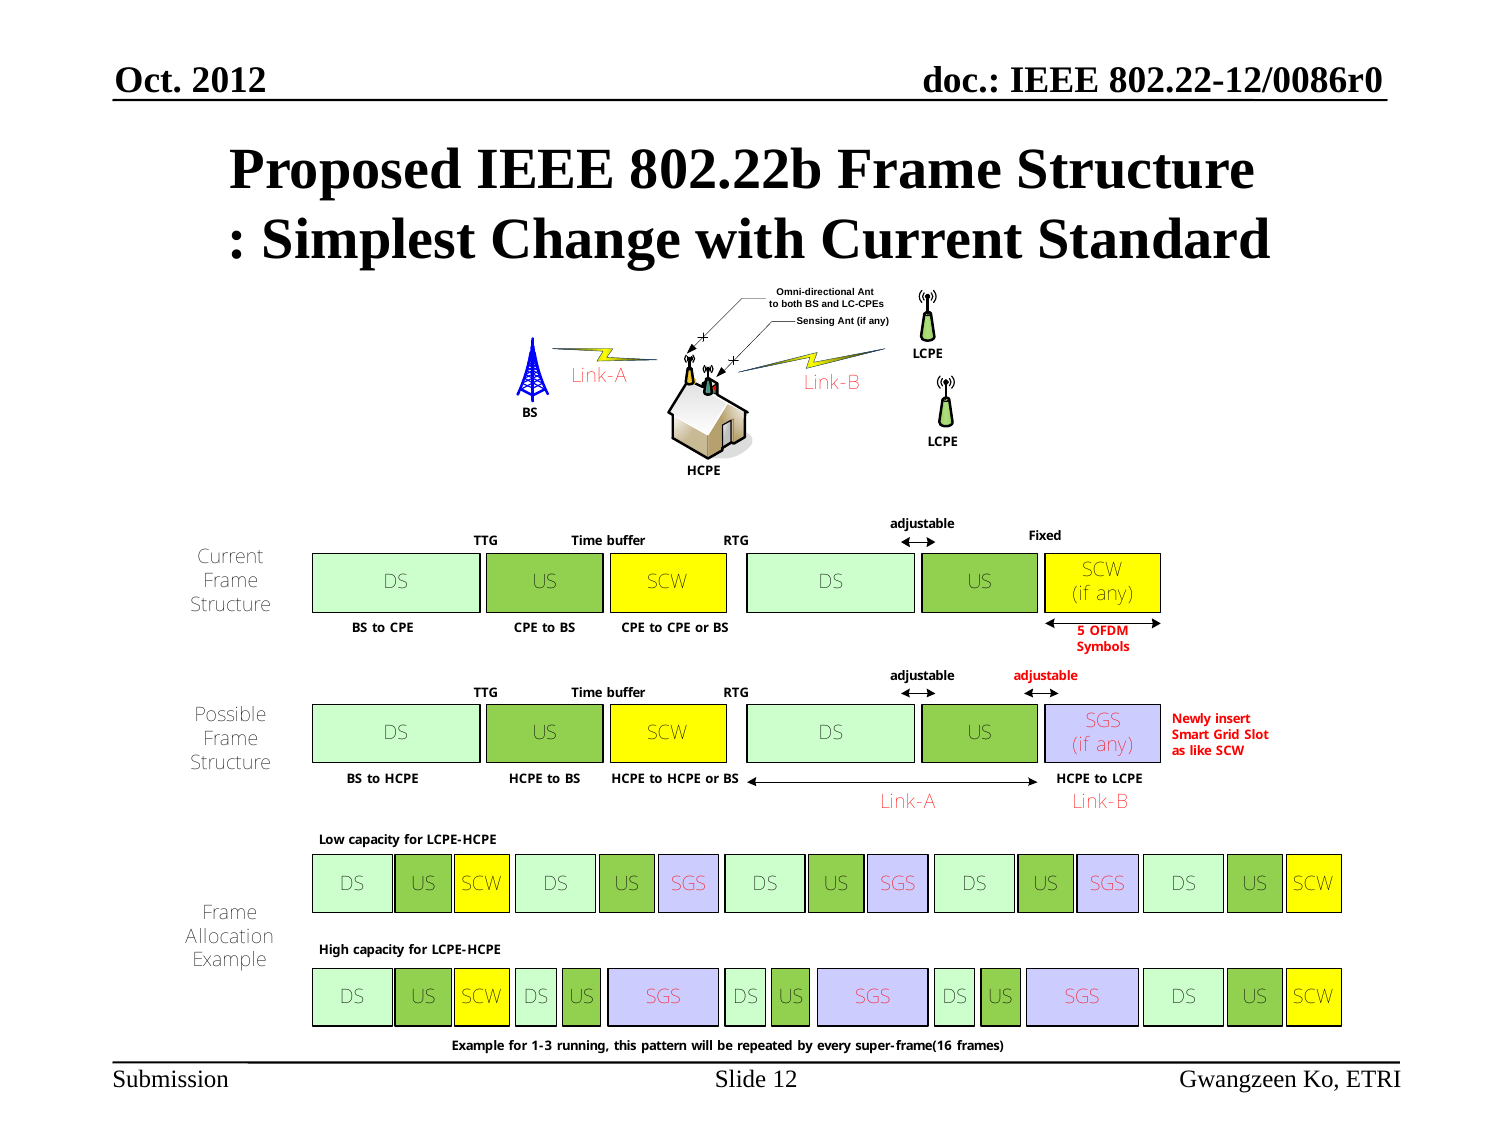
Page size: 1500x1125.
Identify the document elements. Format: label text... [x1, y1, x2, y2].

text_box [147, 284, 1345, 1083]
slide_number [114, 54, 273, 101]
footer Gwangzeen Ko, ETRI [1158, 1061, 1402, 1093]
title Proposed IEEE 802.22b Frame Structure : Simplest Change with Current Standard [112, 112, 1388, 288]
